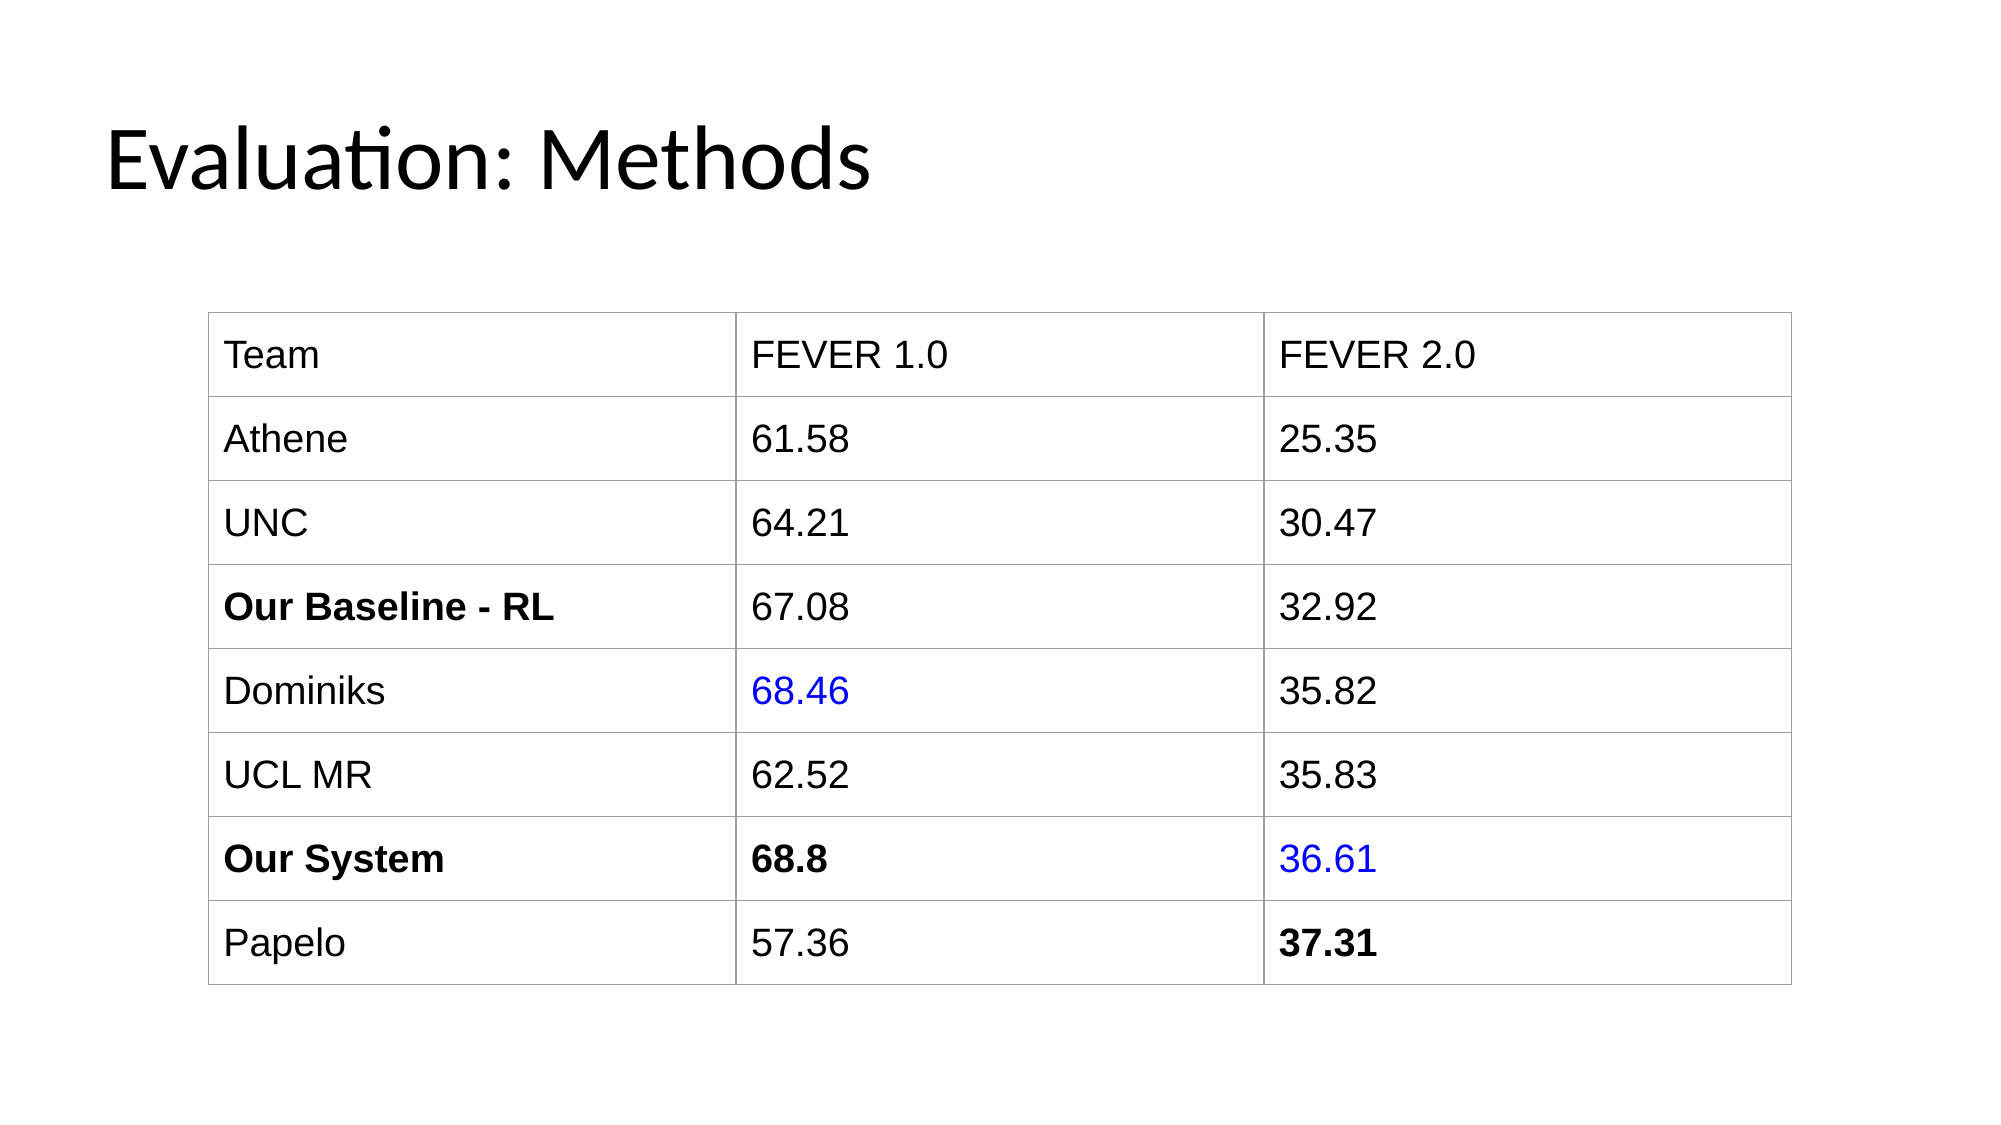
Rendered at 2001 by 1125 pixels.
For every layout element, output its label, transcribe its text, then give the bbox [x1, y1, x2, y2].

table_cell 35.83 [1265, 733, 1791, 816]
table_cell 68.8 [737, 817, 1263, 900]
table_cell Our System [209, 817, 735, 900]
table_cell Dominiks [209, 649, 735, 732]
table_cell 67.08 [737, 565, 1263, 648]
table_cell 36.61 [1265, 817, 1791, 900]
table_header Team [209, 313, 735, 396]
table_cell Our Baseline - RL [209, 565, 735, 648]
table_cell Athene [209, 397, 735, 480]
table_cell 35.82 [1265, 649, 1791, 732]
table_cell 30.47 [1265, 481, 1791, 564]
table_header FEVER 2.0 [1265, 313, 1791, 396]
table_cell 61.58 [737, 397, 1263, 480]
table_cell 37.31 [1265, 901, 1791, 984]
table_cell 62.52 [737, 733, 1263, 816]
table_cell UNC [209, 481, 735, 564]
table_cell 64.21 [737, 481, 1263, 564]
table_header FEVER 1.0 [737, 313, 1263, 396]
table_cell Papelo [209, 901, 735, 984]
table_cell 68.46 [737, 649, 1263, 732]
table_cell UCL MR [209, 733, 735, 816]
table_cell 25.35 [1265, 397, 1791, 480]
table_cell 32.92 [1265, 565, 1791, 648]
table_cell 57.36 [737, 901, 1263, 984]
title Evaluation: Methods [90, 97, 2000, 223]
